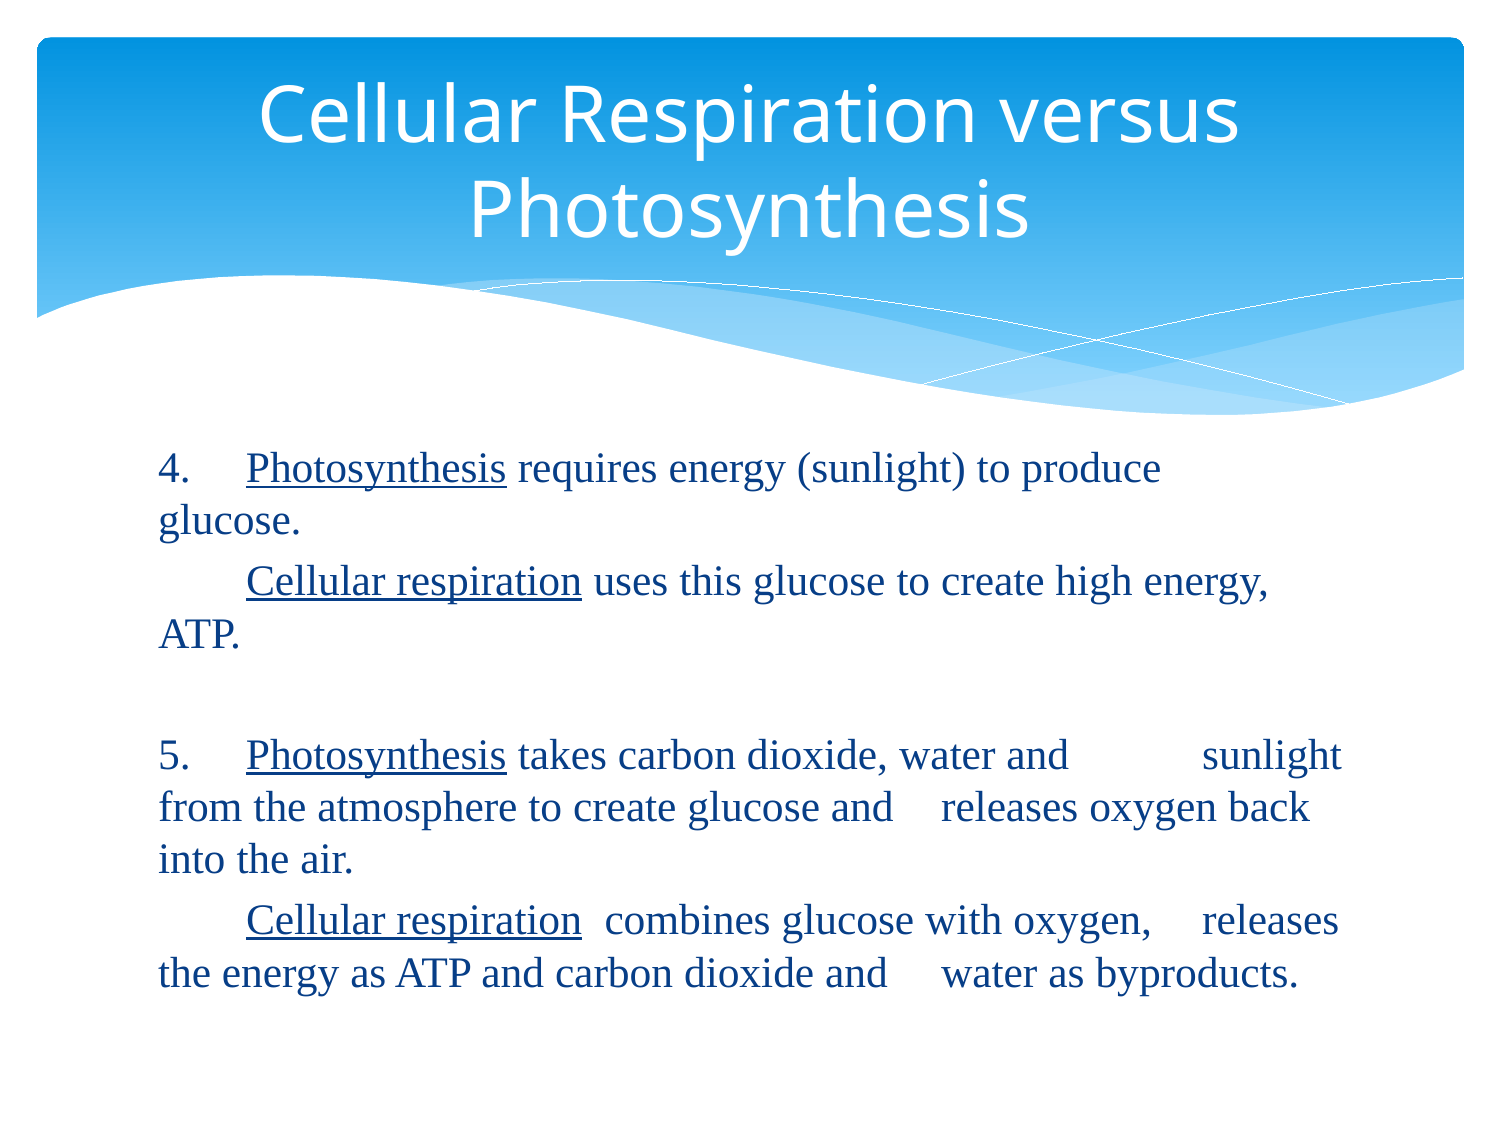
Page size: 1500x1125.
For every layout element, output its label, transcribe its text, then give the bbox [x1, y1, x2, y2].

list 4. Photosynthesis requires energy (sunlight) to produce glucose. Cellular respiration uses this glucose to create high energy, ATP. 5. Photosynthesis takes carbon dioxide, water and sunlight from the atmosphere to create glucose and releases oxygen back into the air. Cellular respiration combines glucose with oxygen, releases the energy as ATP and carbon dioxide and water as byproducts. [143, 431, 1359, 1061]
title Cellular Respiration versus Photosynthesis [75, 55, 1425, 261]
